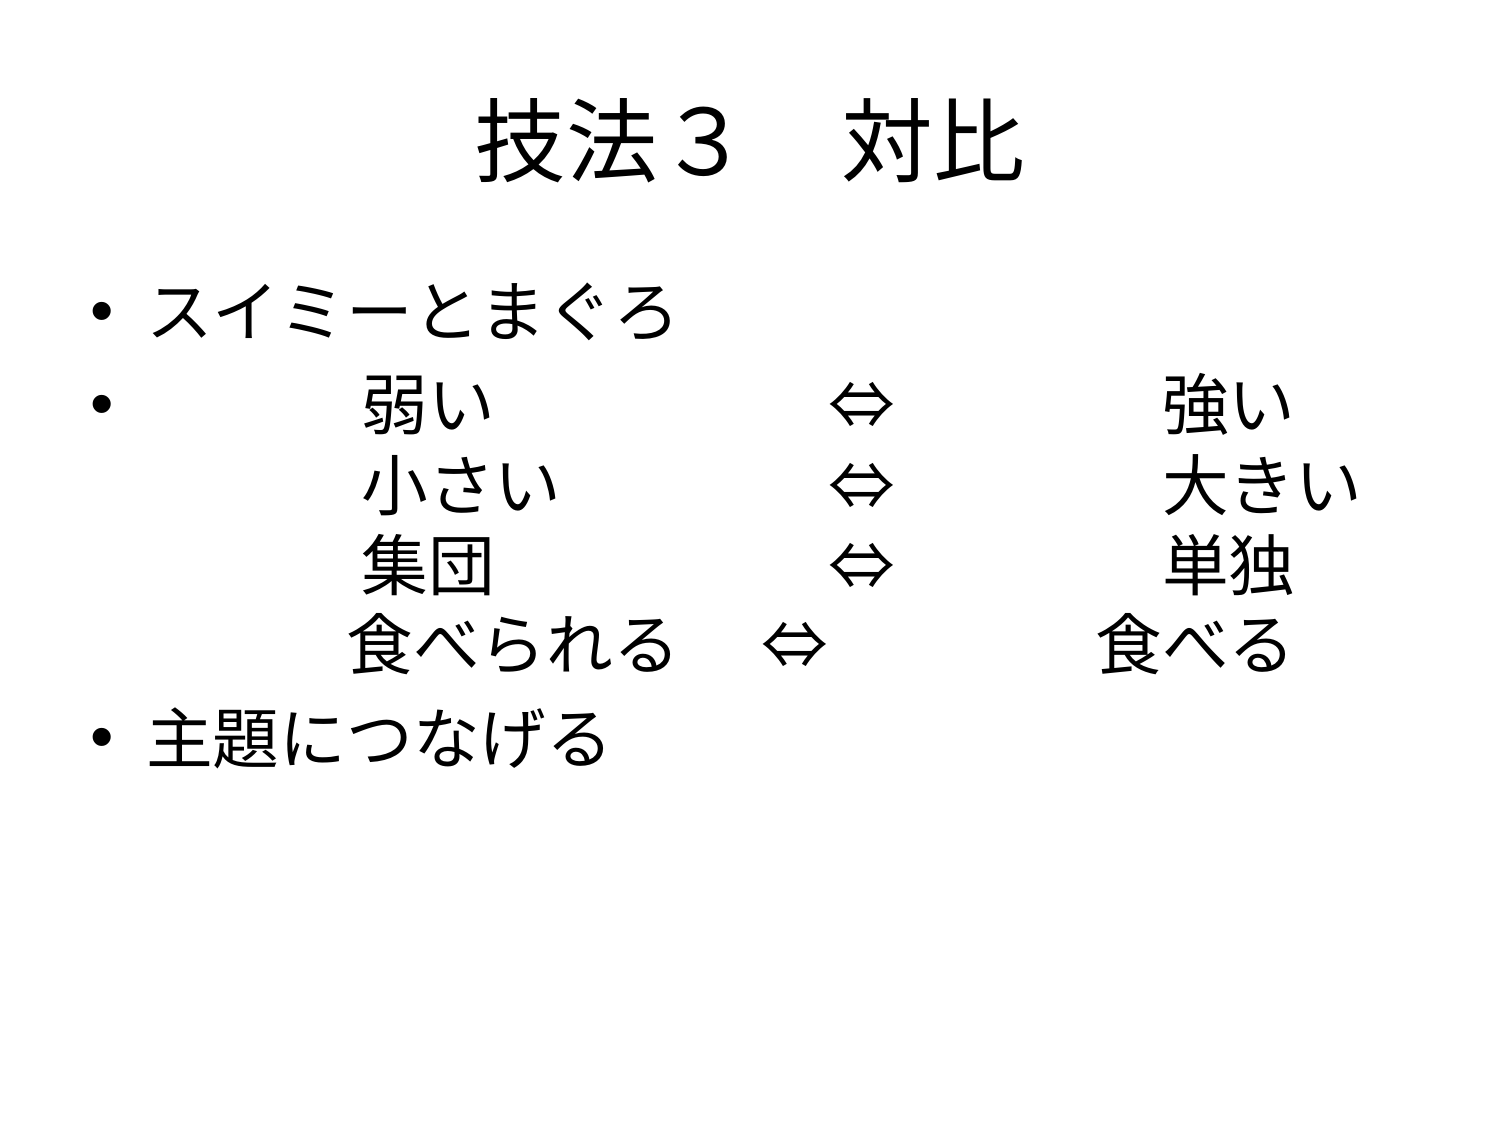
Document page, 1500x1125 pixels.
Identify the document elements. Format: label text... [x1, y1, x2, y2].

list スイミーとまぐろ 弱い ⇔ 強い 小さい ⇔ 大きい 集団 ⇔ 単独 食べられる ⇔ 食べる 主題につなげる [75, 262, 1425, 1005]
title 技法３ 対比 [75, 45, 1425, 233]
